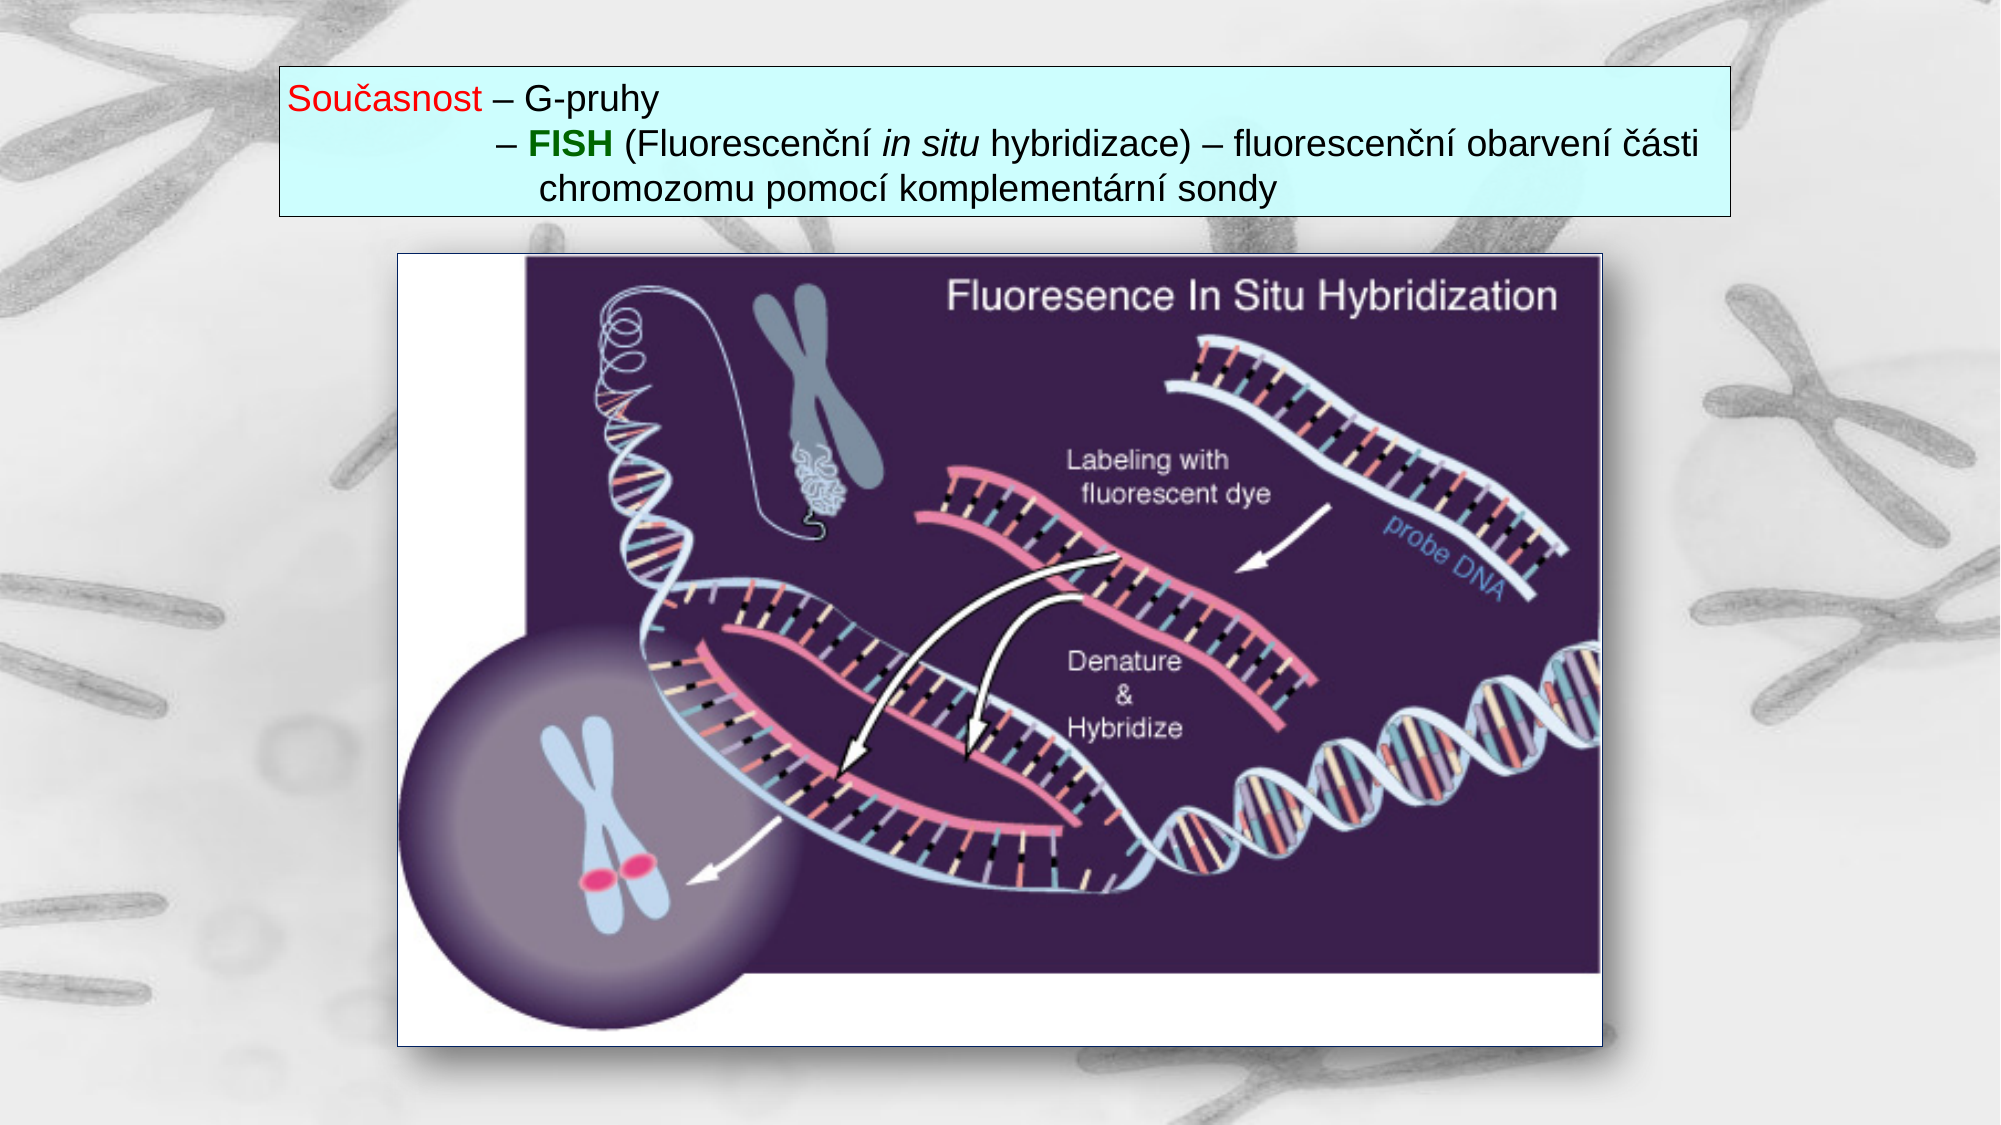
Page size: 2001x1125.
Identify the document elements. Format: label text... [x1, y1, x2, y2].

text_box Současnost – G-pruhy – FISH (Fluorescenční in situ hybridizace) – fluorescenční obarvení části chromozomu pomocí komplementární sondy [279, 66, 1731, 217]
picture [0, 0, 2001, 1125]
